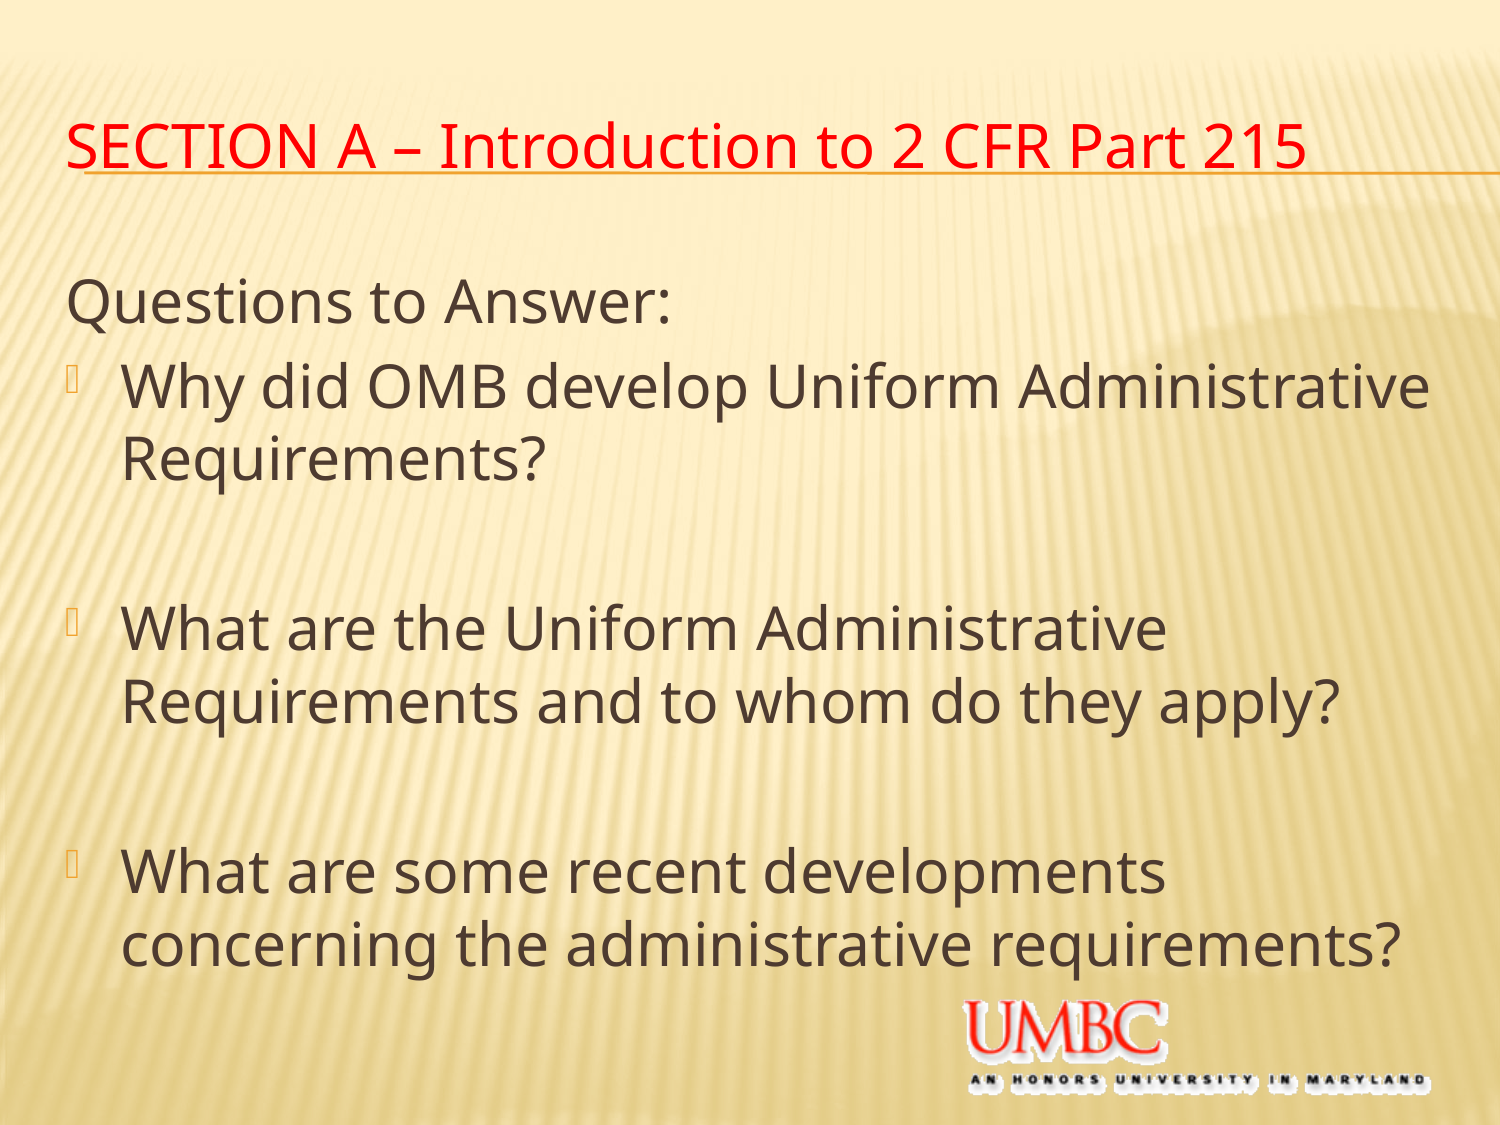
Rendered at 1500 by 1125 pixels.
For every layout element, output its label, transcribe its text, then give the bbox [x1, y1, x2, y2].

list Questions to Answer: Why did OMB develop Uniform Administrative Requirements? What are the Uniform Administrative Requirements and to whom do they apply? What are some recent developments concerning the administrative requirements? [49, 254, 1476, 998]
picture [959, 994, 1438, 1113]
title SECTION A – Introduction to 2 CFR Part 215 [50, 75, 1475, 213]
